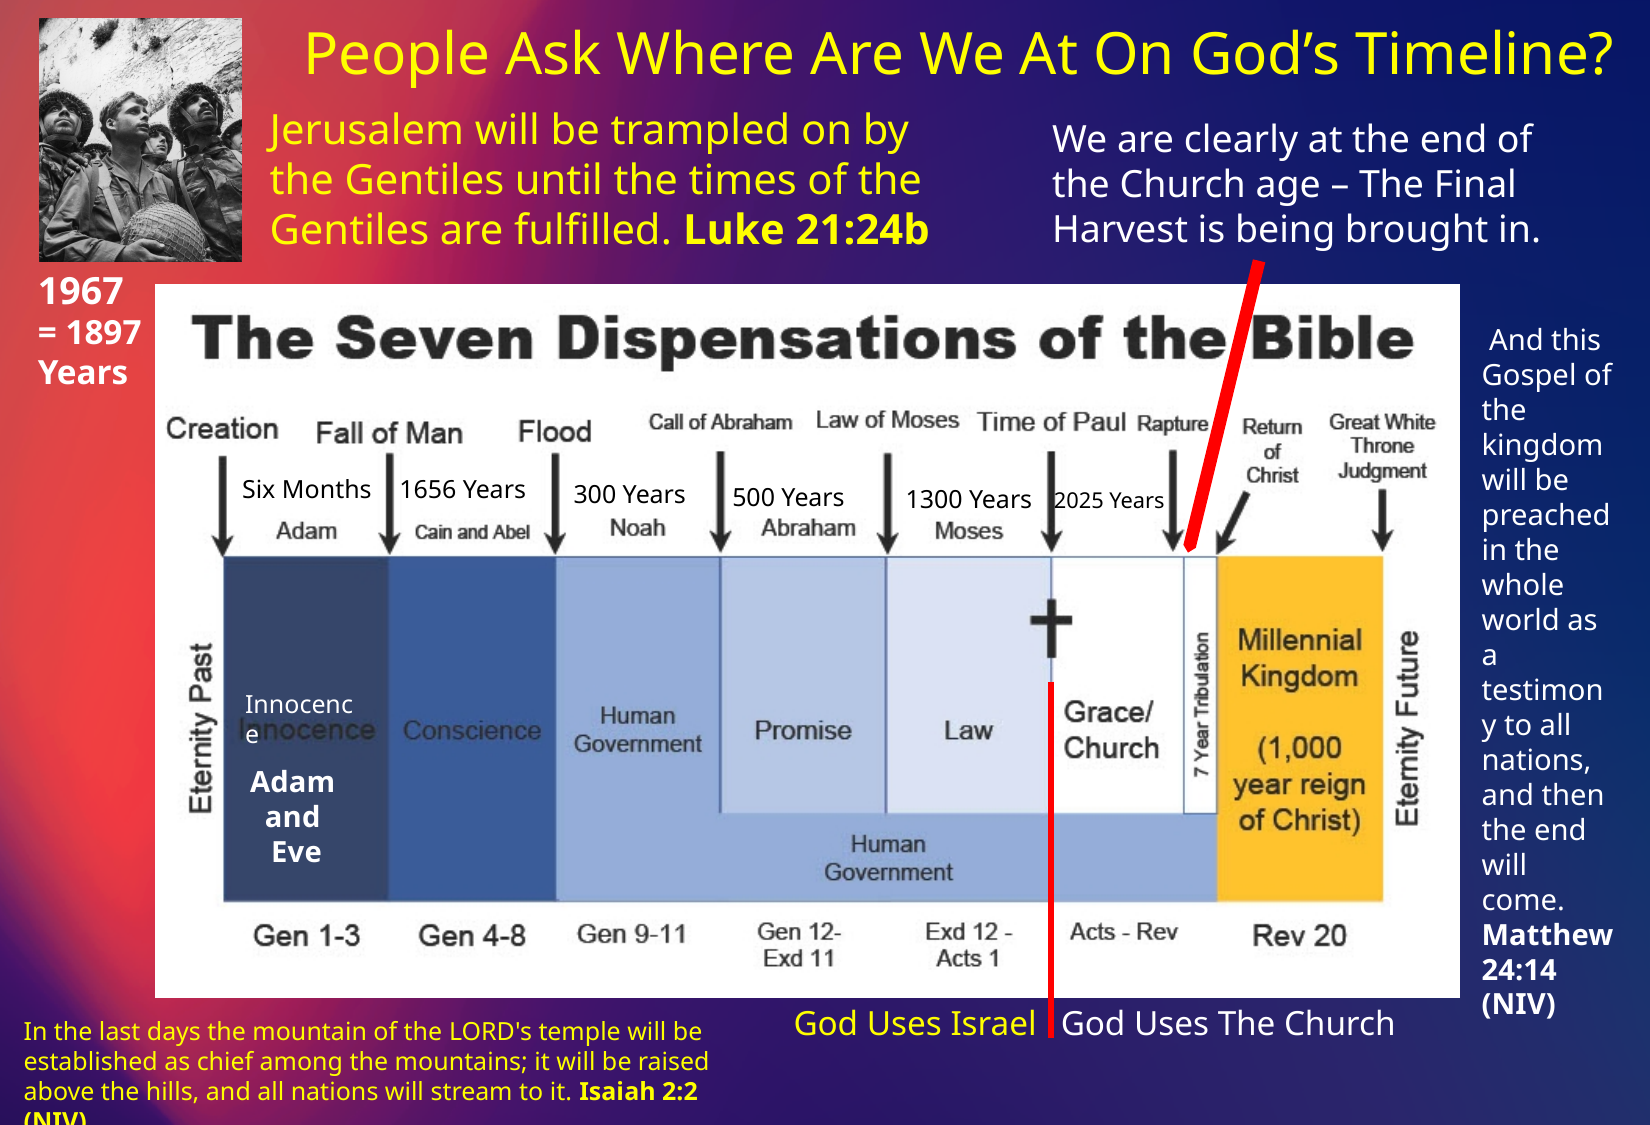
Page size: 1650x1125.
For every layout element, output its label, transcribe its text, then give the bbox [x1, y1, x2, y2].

text_box [1247, 260, 1265, 284]
text_box God Uses Israel [778, 998, 1037, 1049]
text_box And this Gospel of the kingdom will be preached in the whole world as a testimony to all nations, and then the end will come. Matthew 24:14 (NIV) [1466, 314, 1631, 1064]
text_box We are clearly at the end of the Church age – The Final Harvest is being brought in. [1037, 107, 1596, 258]
text_box In the last days the mountain of the LORD's temple will be established as chief among the mountains; it will be raised above the hills, and all nations will stream to it. Isaiah 2:2 (NIV) [8, 1007, 756, 1125]
text_box People Ask Where Are We At On God’s Timeline? [152, 8, 1650, 94]
picture [0, 0, 1650, 1125]
text_box Jerusalem will be trampled on by the Gentiles until the times of the Gentiles are fulfilled. Luke 21:24b [254, 95, 961, 261]
text_box God Uses The Church [1037, 994, 1466, 1049]
text_box 1967 = 1897 Years [23, 259, 178, 444]
